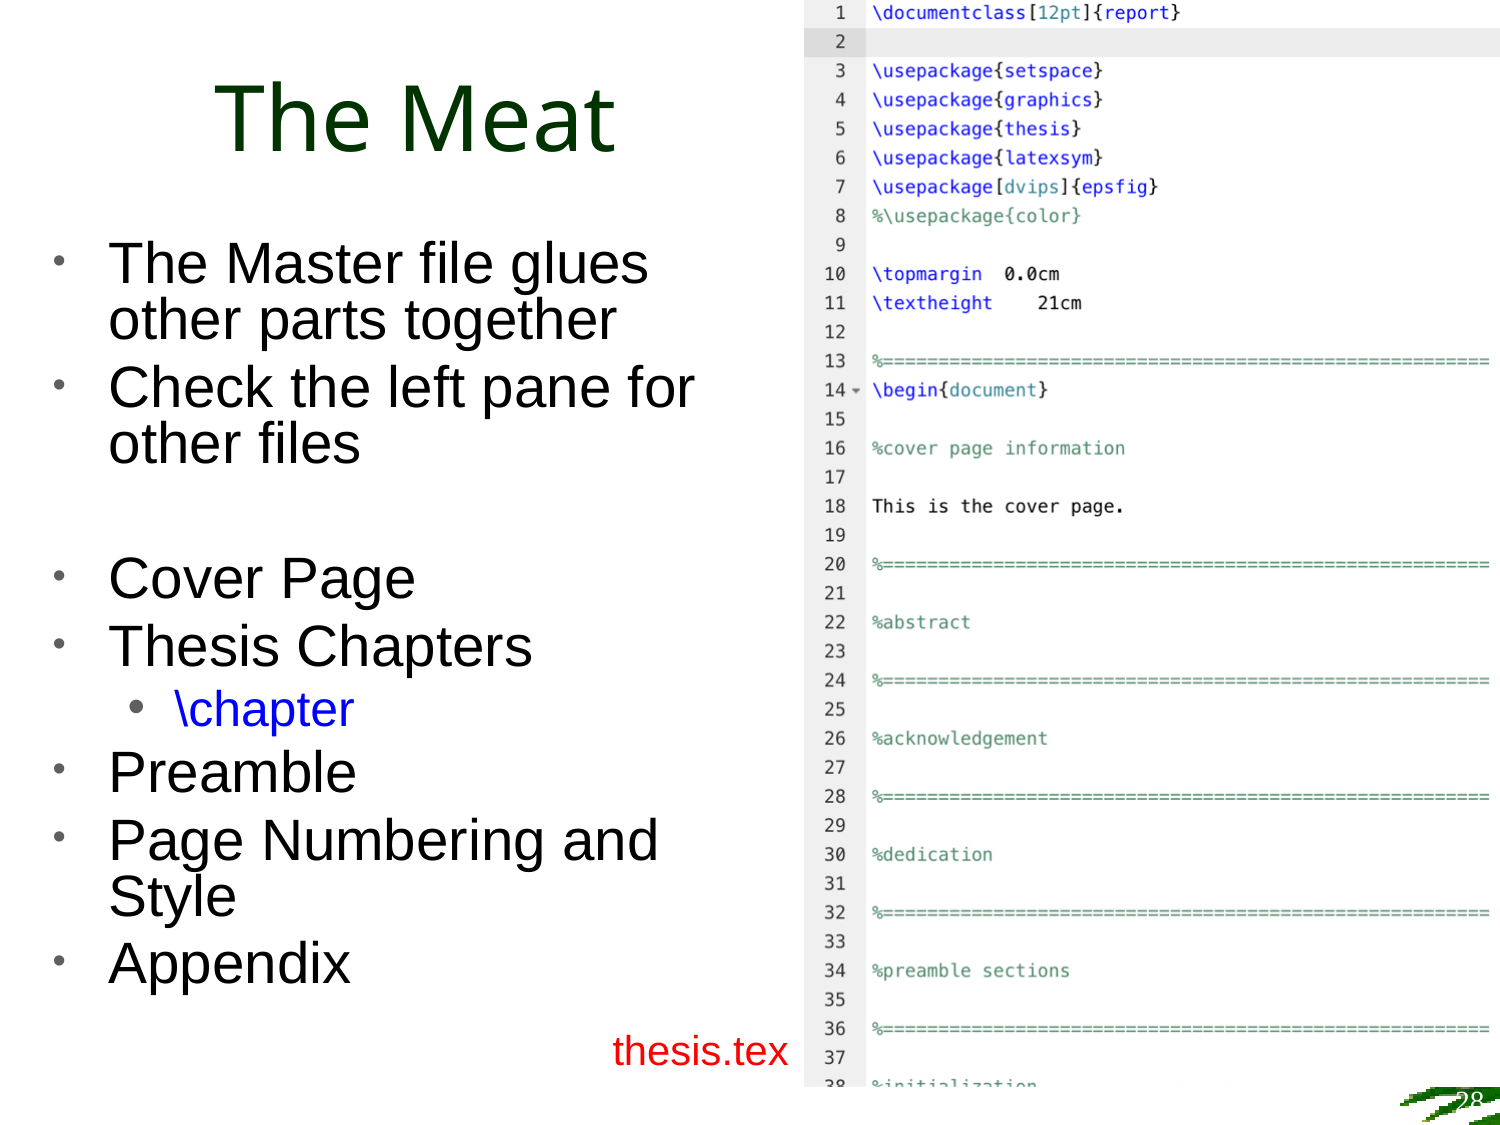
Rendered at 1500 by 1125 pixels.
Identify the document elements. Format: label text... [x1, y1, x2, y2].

slide_number 28 [1250, 1095, 1500, 1125]
list The Master file glues other parts together Check the left pane for other files Cover Page Thesis Chapters \chapter Preamble Page Numbering and Style Appendix [37, 231, 799, 907]
title The Meat [37, 52, 794, 231]
text_box thesis.tex [597, 1016, 799, 1082]
picture [804, 0, 1500, 1125]
